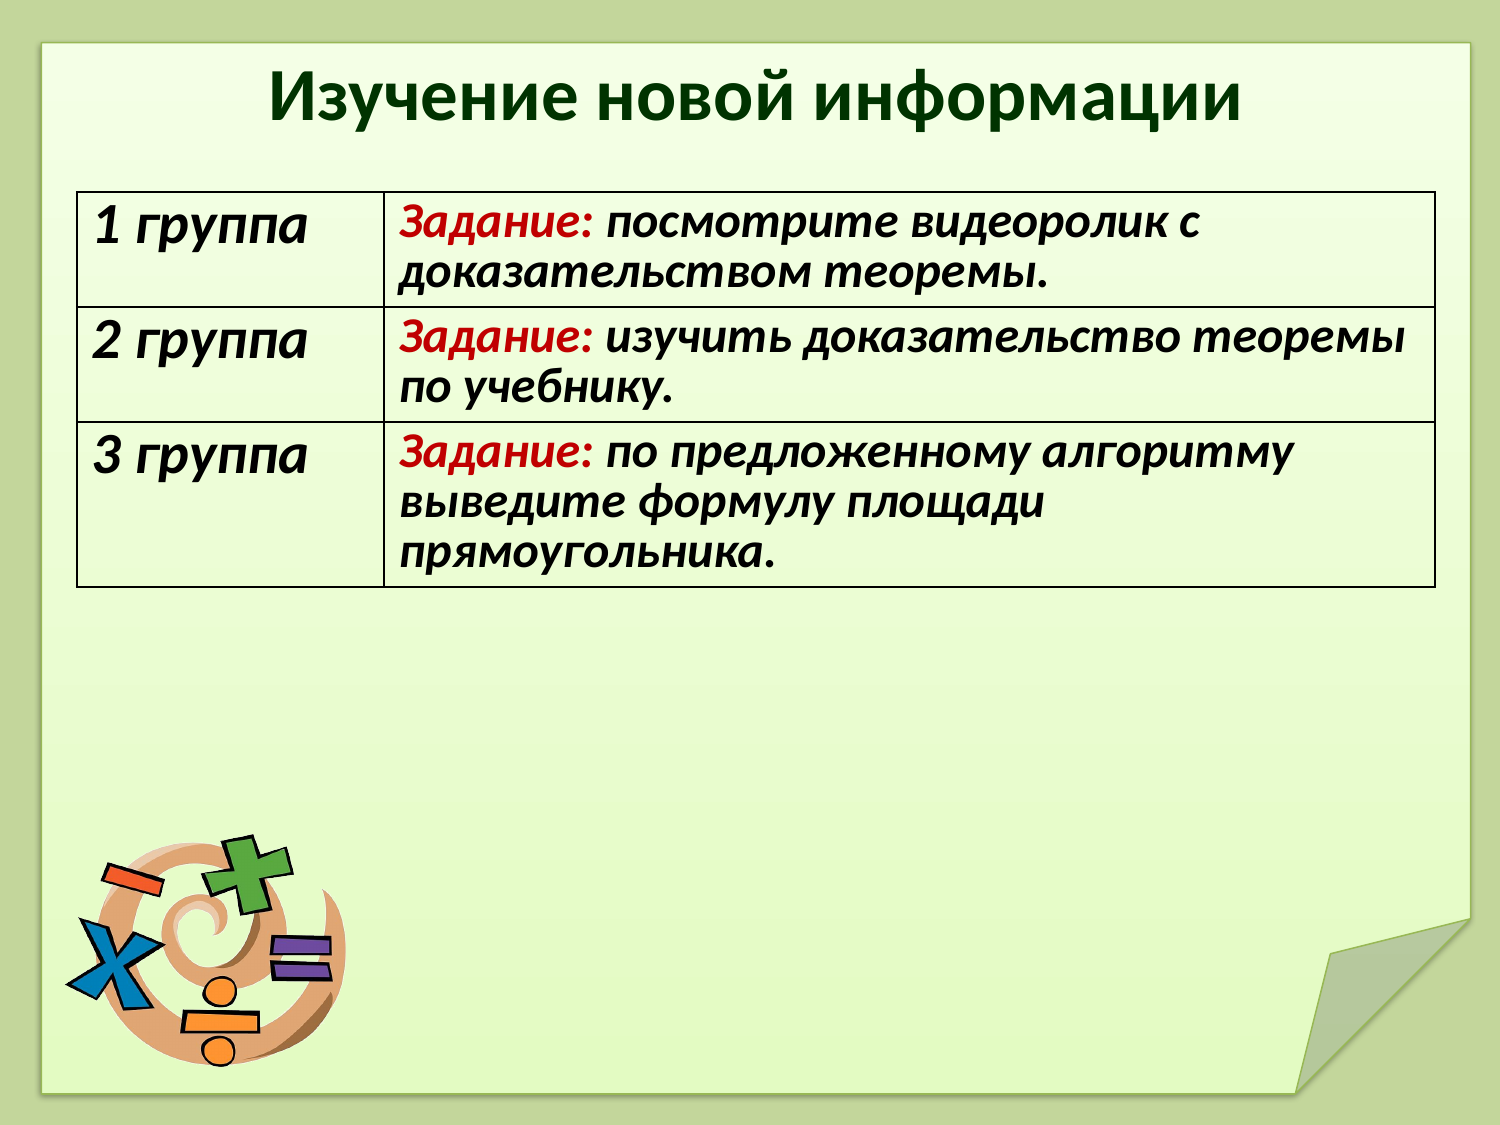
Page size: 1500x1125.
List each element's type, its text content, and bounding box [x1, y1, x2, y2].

table_cell 3 группа [78, 423, 383, 586]
picture [64, 834, 346, 1067]
table_header Задание: посмотрите видеоролик с доказательством теоремы. [385, 193, 1434, 306]
table_cell 2 группа [78, 308, 383, 421]
table_cell Задание: по предложенному алгоритму выведите формулу площади прямоугольника. [385, 423, 1434, 586]
text_box Изучение новой информации [41, 42, 1471, 138]
table_cell Задание: изучить доказательство теоремы по учебнику. [385, 308, 1434, 421]
table_header 1 группа [78, 193, 383, 306]
